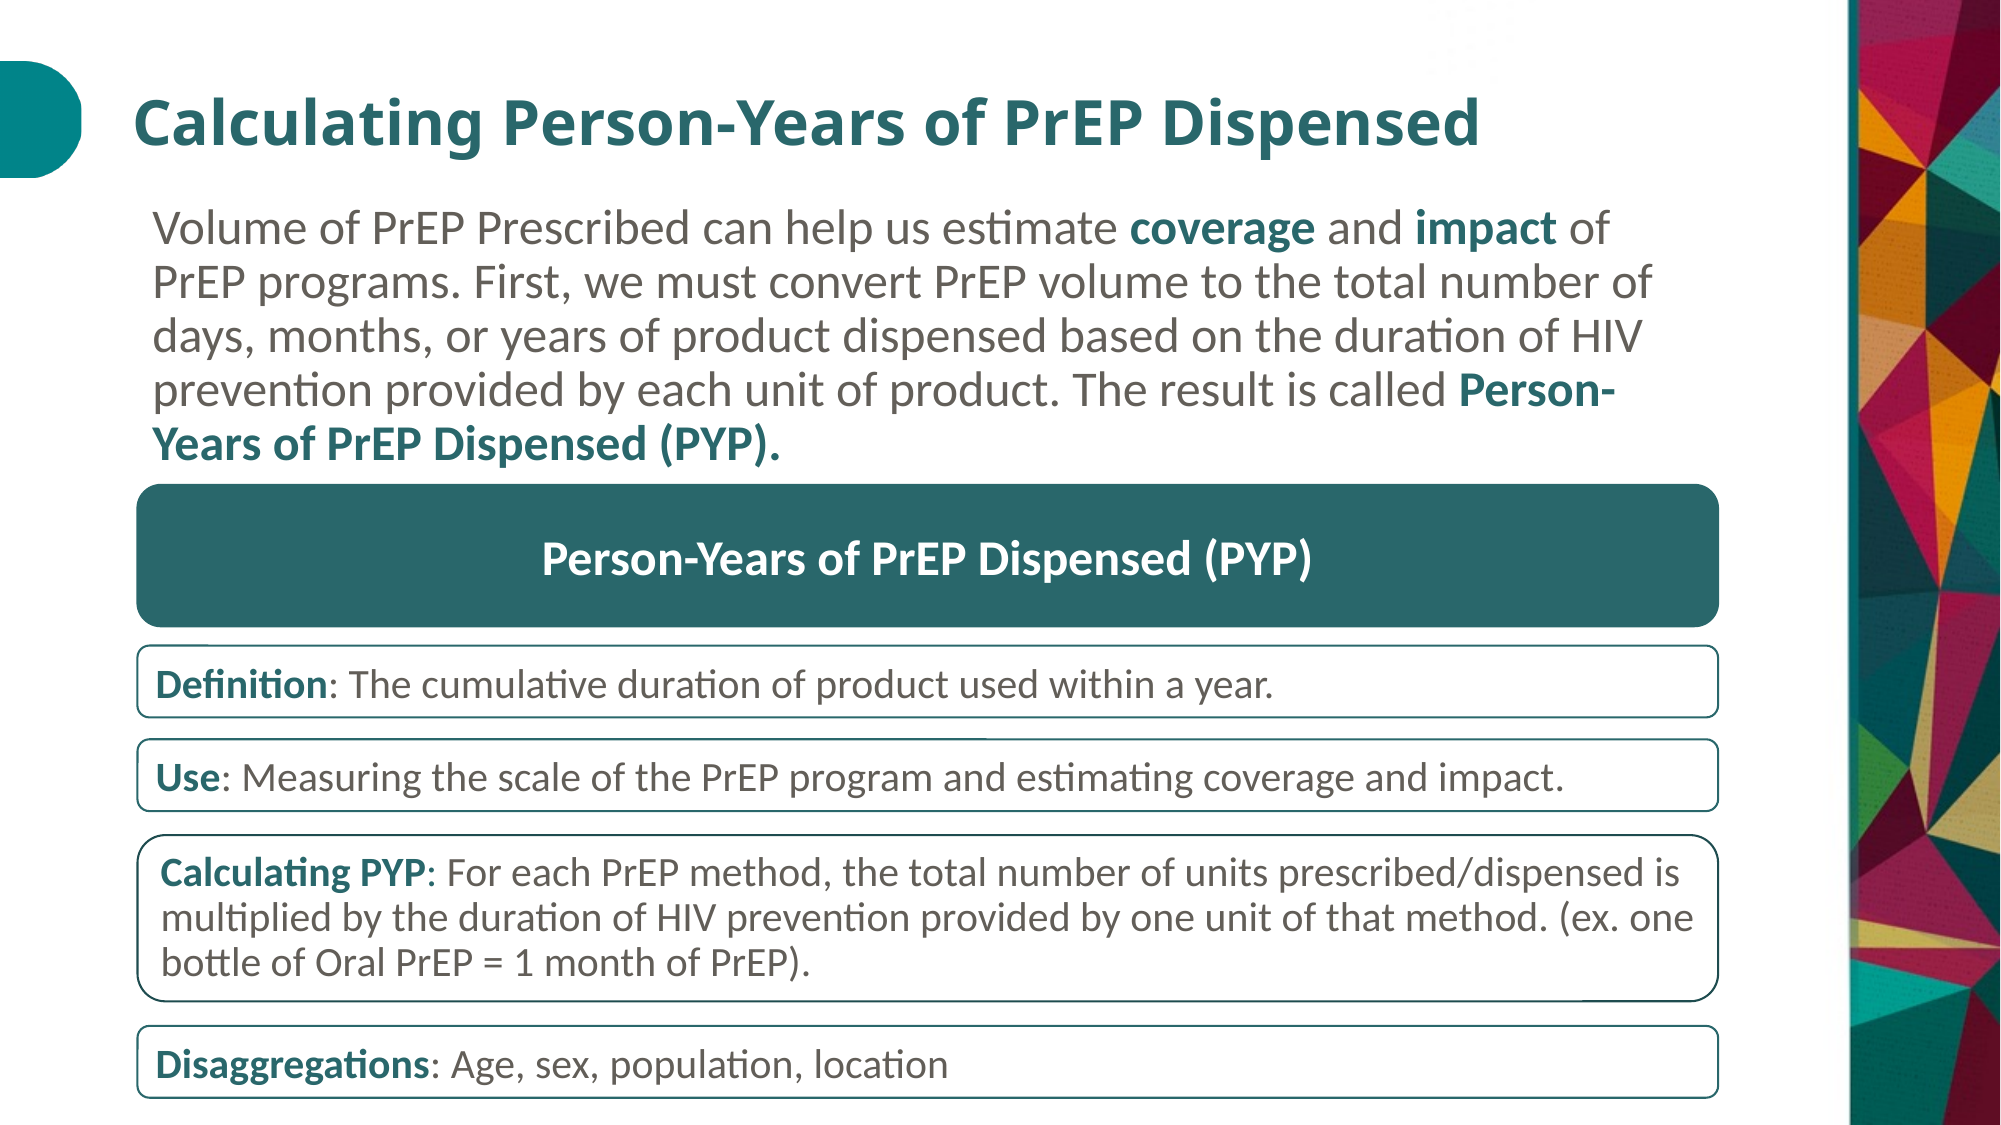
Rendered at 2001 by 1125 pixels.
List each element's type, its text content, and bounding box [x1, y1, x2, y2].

text_box Disaggregations: Age, sex, population, location [136, 1024, 1720, 1099]
title Calculating Person-Years of PrEP Dispensed [0, 31, 1725, 219]
text_box Definition: The cumulative duration of product used within a year. [136, 644, 1720, 719]
text_box Person-Years of PrEP Dispensed (PYP) [136, 483, 1720, 628]
text_box Calculating PYP: For each PrEP method, the total number of units prescribed/dispensed is multiplied by the duration of HIV prevention provided by one unit of that method. (ex. one bottle of Oral PrEP = 1 month of PrEP). [136, 834, 1720, 1003]
list Volume of PrEP Prescribed can help us estimate coverage and impact of PrEP programs. First, we must convert PrEP volume to the total number of days, months, or years of product dispensed based on the duration of HIV prevention provided by each unit of product. The result is called Person-Years of PrEP Dispensed (PYP). [137, 193, 1725, 554]
picture [0, 0, 2001, 1125]
text_box Use: Measuring the scale of the PrEP program and estimating coverage and impact. [136, 738, 1720, 813]
